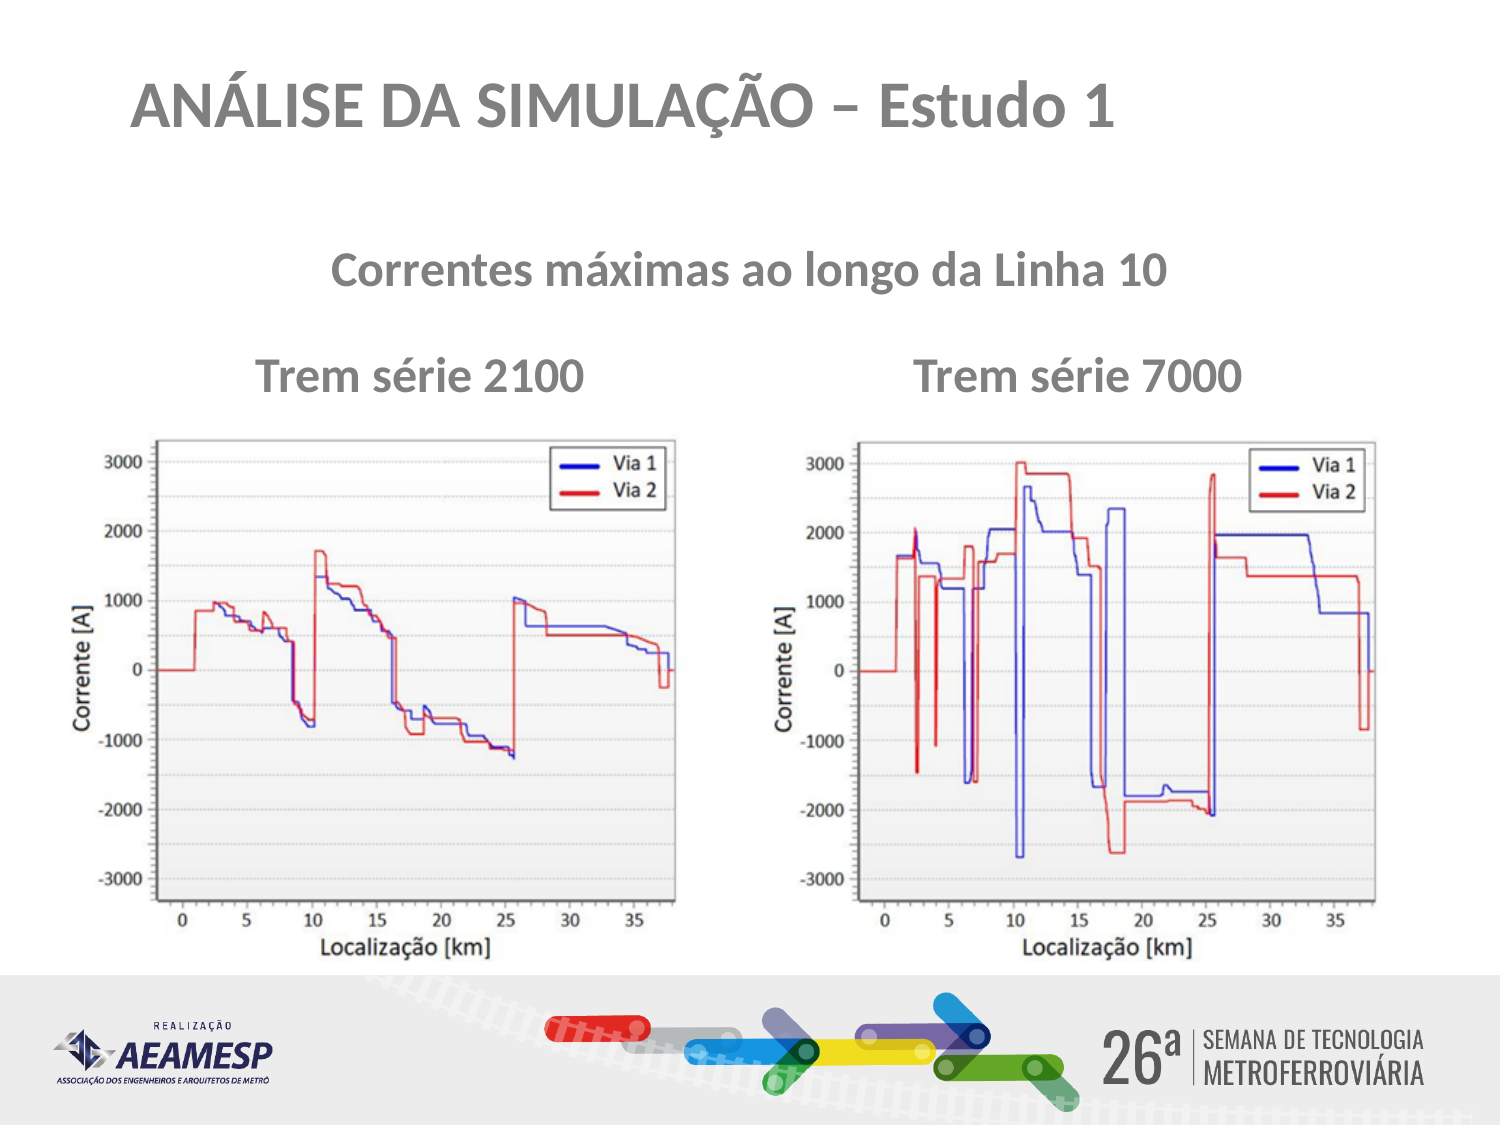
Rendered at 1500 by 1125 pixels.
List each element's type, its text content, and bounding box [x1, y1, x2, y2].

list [57, 426, 695, 963]
picture [0, 975, 1500, 1125]
title ANÁLISE DA SIMULAÇÃO – Estudo 1 [115, 58, 1275, 155]
text_box Correntes máximas ao longo da Linha 10 [309, 229, 1190, 304]
list Trem série 2100 [103, 275, 738, 411]
list Trem série 7000 [759, 275, 1398, 411]
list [759, 428, 1395, 963]
